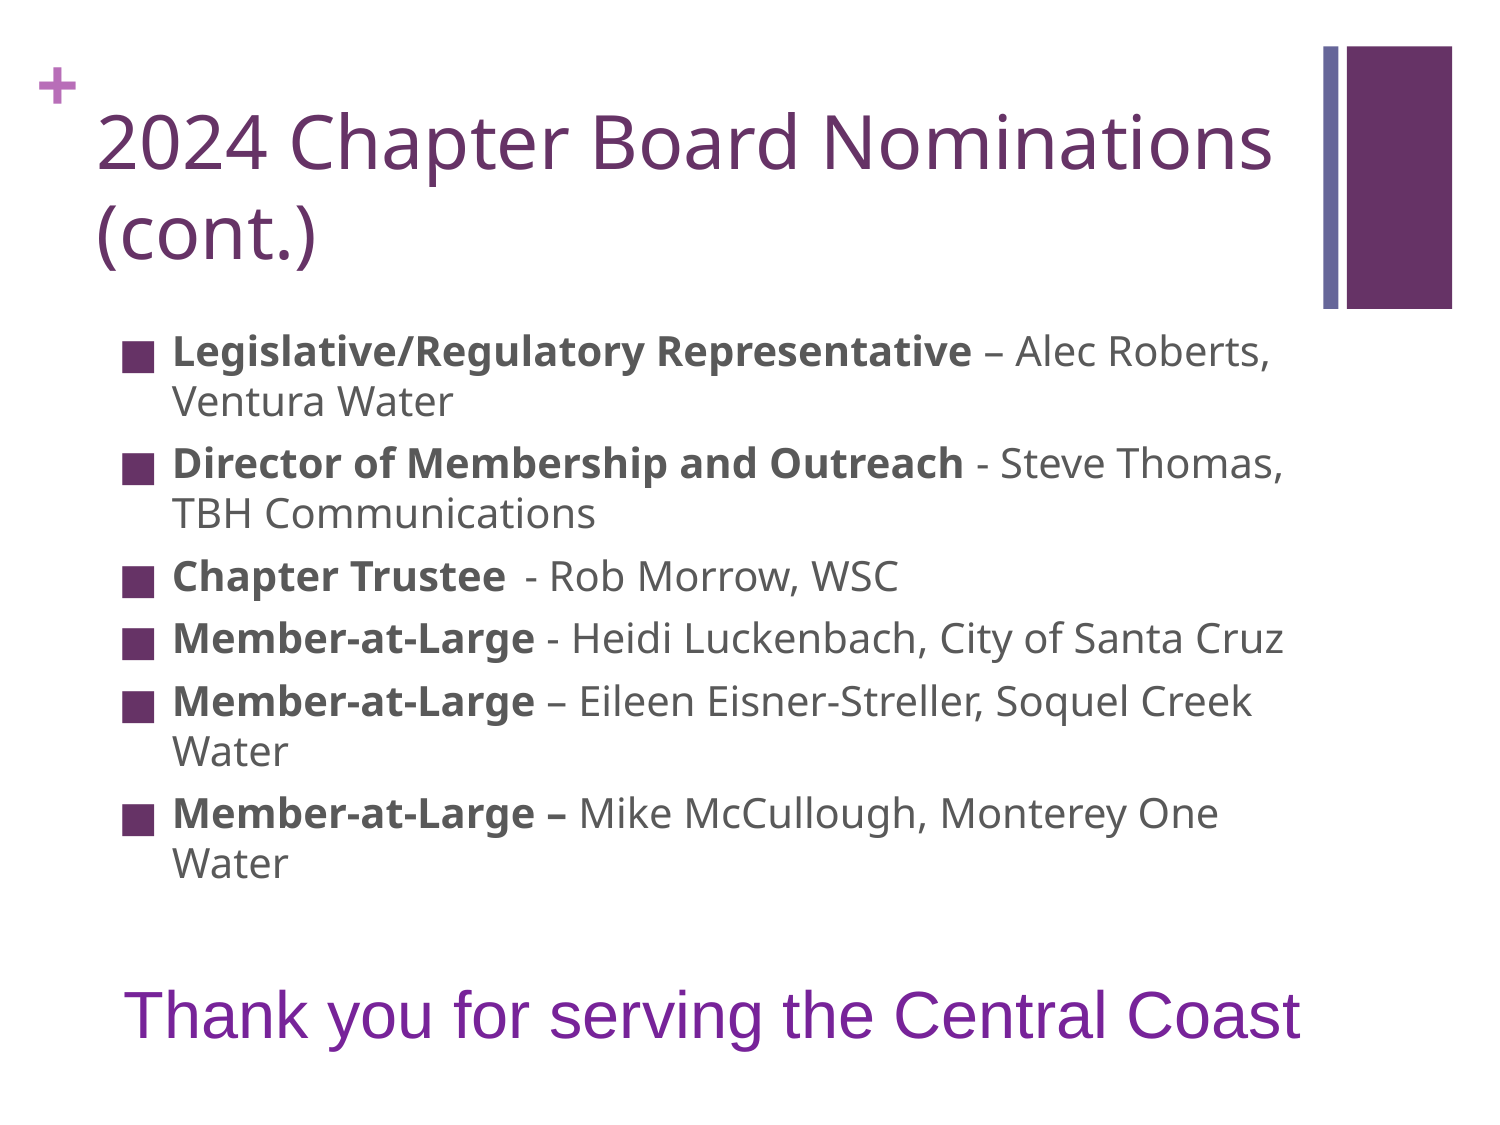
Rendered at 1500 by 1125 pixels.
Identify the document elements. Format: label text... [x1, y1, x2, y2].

list Legislative/Regulatory Representative – Alec Roberts, Ventura Water Director of Membership and Outreach - Steve Thomas, TBH Communications Chapter Trustee - Rob Morrow, WSC Member-at-Large - Heidi Luckenbach, City of Santa Cruz Member-at-Large – Eileen Eisner-Streller, Soquel Creek Water Member-at-Large – Mike McCullough, Monterey One Water [81, 309, 1352, 990]
text_box Thank you for serving the Central Coast [109, 964, 1419, 1060]
title 2024 Chapter Board Nominations (cont.) [81, 79, 1322, 263]
